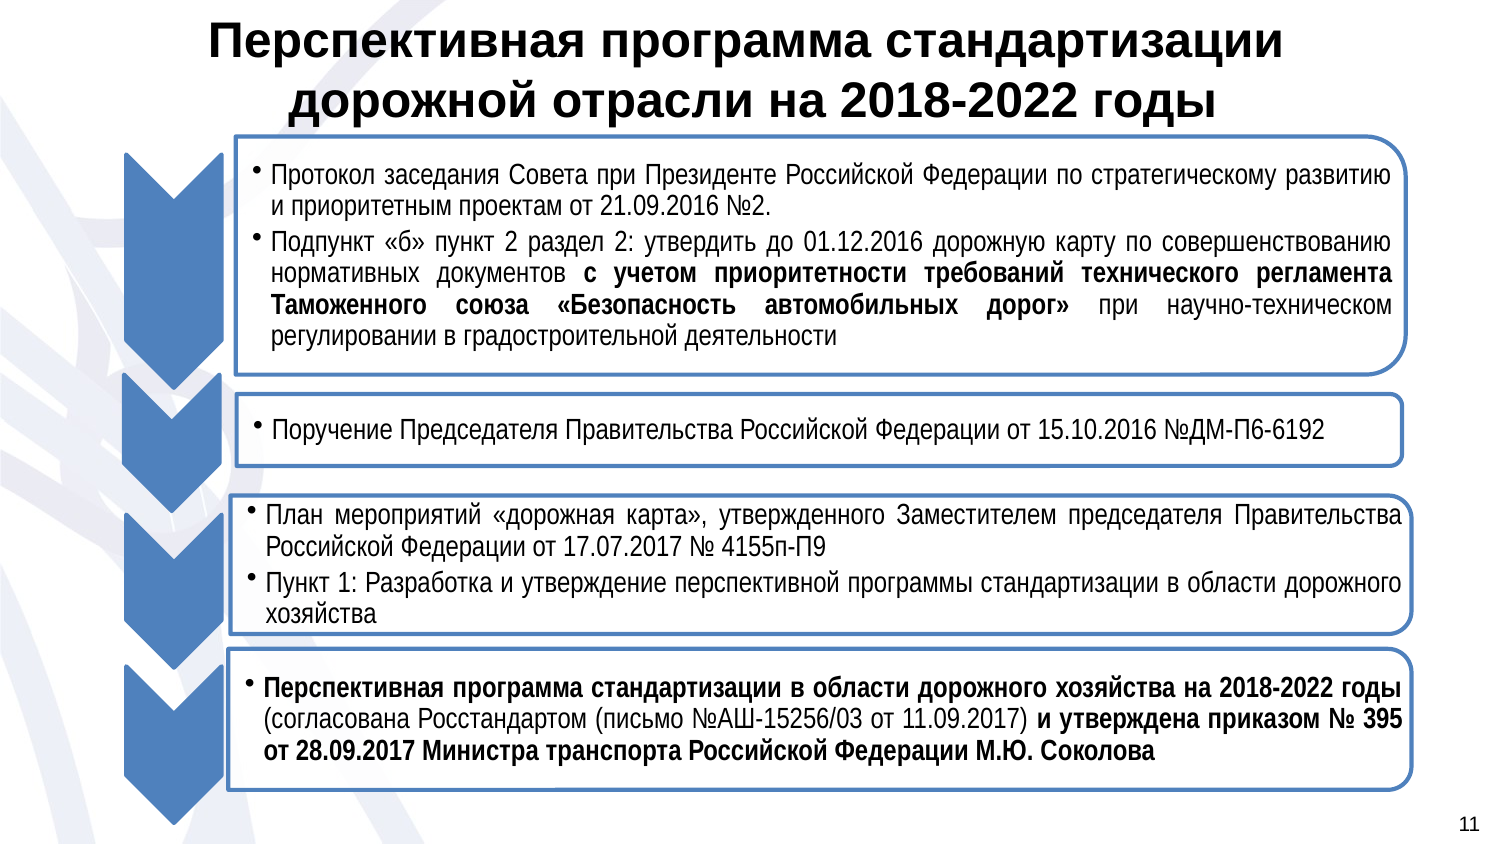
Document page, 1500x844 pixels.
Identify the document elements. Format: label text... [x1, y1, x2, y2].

text_box Перспективная программа стандартизации дорожной отрасли на 2018-2022 годы [3, 0, 1500, 135]
text_box 11 [1439, 803, 1499, 844]
picture [0, 0, 1500, 844]
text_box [123, 136, 1412, 824]
